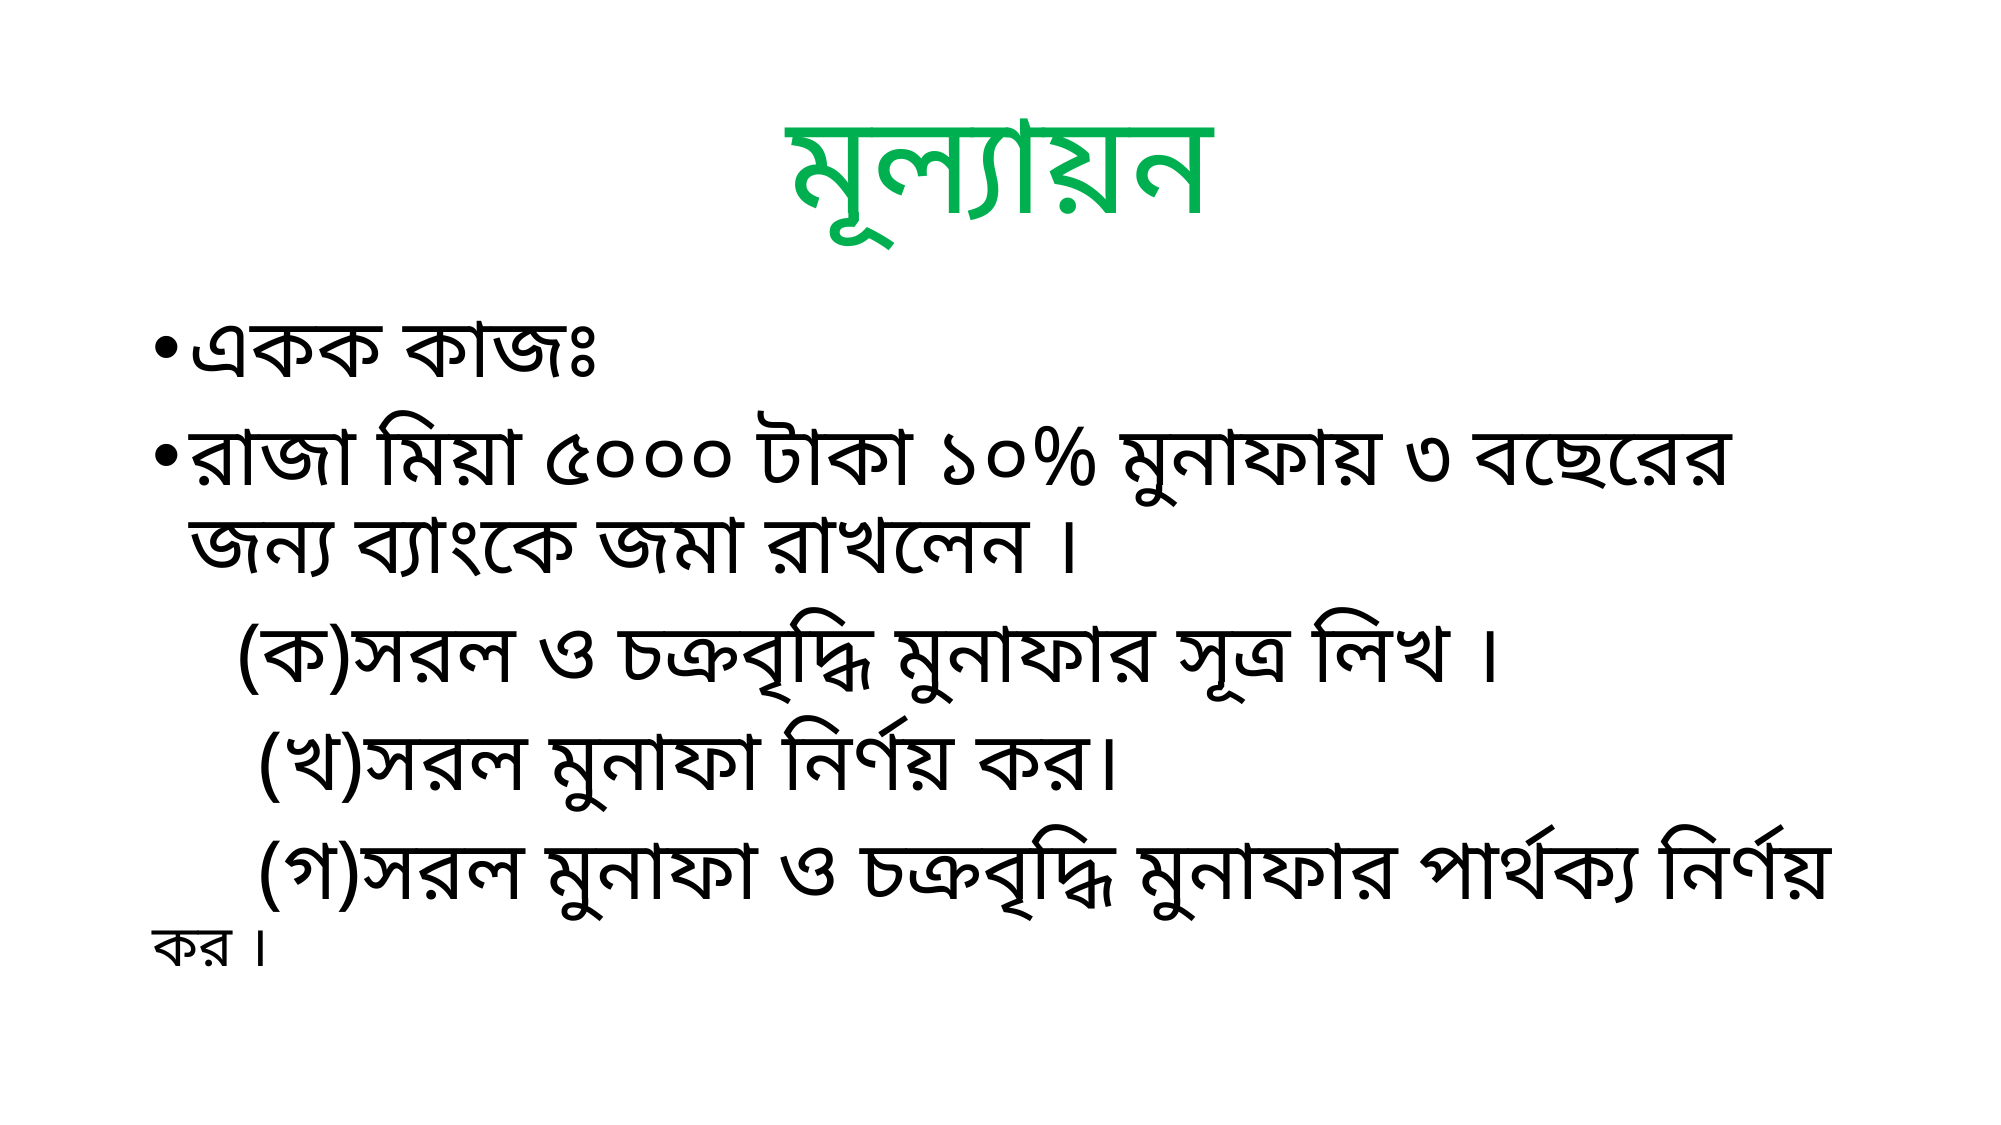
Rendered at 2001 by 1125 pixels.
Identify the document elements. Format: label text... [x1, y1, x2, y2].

list একক কাজঃ রাজা মিয়া ৫০০০ টাকা ১০% মুনাফায় ৩ বছেরের জন্য ব্যাংকে জমা রাখলেন । (ক)সরল ও চক্রবৃদ্ধি মুনাফার সূত্র লিখ । (খ)সরল মুনাফা নির্ণয় কর। (গ)সরল মুনাফা ও চক্রবৃদ্ধি মুনাফার পার্থক্য নির্ণয় কর । [137, 299, 1863, 1014]
title মূল্যায়ন [137, 59, 1863, 278]
